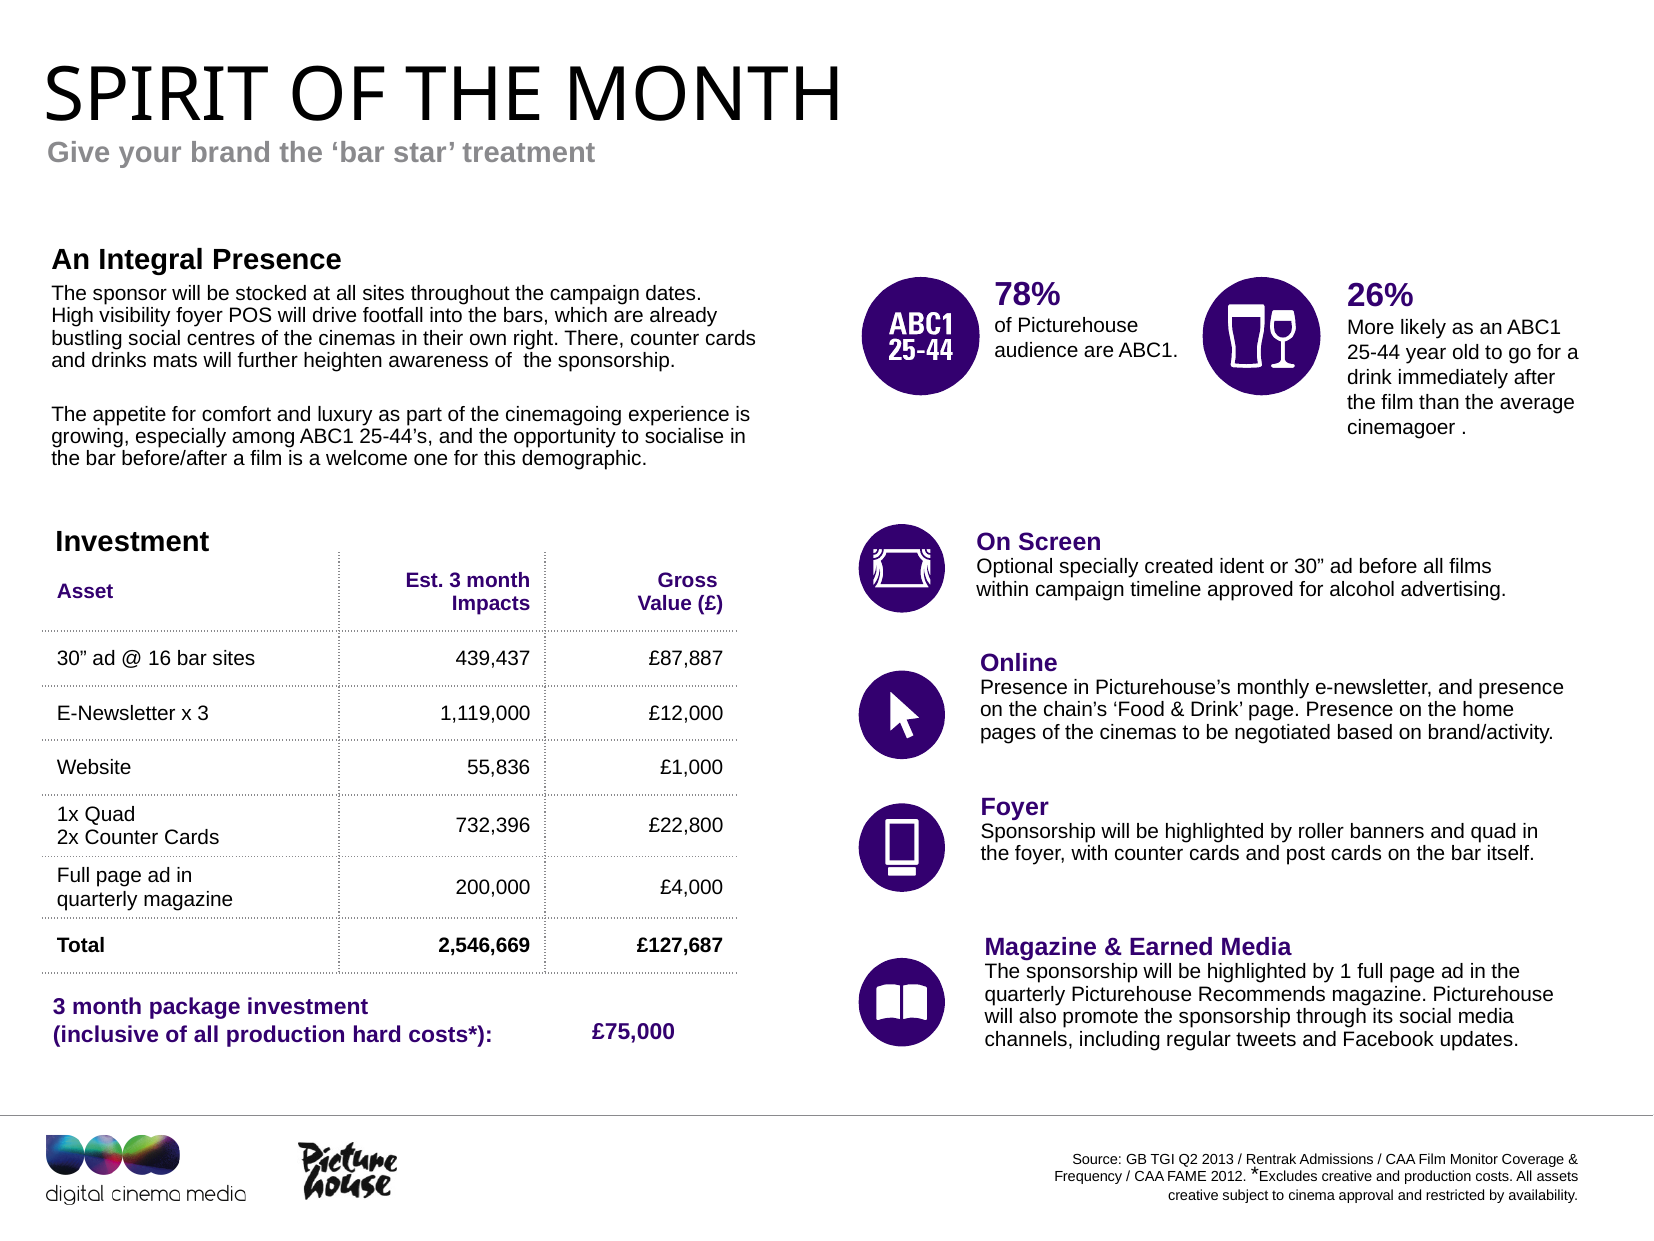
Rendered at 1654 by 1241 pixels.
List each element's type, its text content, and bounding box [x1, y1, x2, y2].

text_box [858, 670, 946, 760]
list Foyer Sponsorship will be highlighted by roller banners and quad in the foyer, with counter cards and post cards on the bar itself. [965, 786, 1556, 910]
text_box [861, 276, 980, 396]
table_cell £22,800 [545, 795, 738, 857]
list Source: GB TGI Q2 2013 / Rentrak Admissions / CAA Film Monitor Coverage & Frequency / CAA FAME 2012. *Excludes creative and production costs. All assets creative subject to cinema approval and restricted by availability. [1008, 1138, 1594, 1211]
list The sponsor will be stocked at all sites throughout the campaign dates. High visibility foyer POS will drive footfall into the bars, which are already bustling social centres of the cinemas in their own right. There, counter cards and drinks mats will further heighten awareness of the sponsorship. The appetite for comfort and luxury as part of the cinemagoing experience is growing, especially among ABC1 25-44’s, and the opportunity to socialise in the bar before/after a film is a welcome one for this demographic. [36, 275, 772, 538]
text_box 3 month package investment (inclusive of all production hard costs*): [38, 984, 555, 1075]
table_cell Total [42, 918, 339, 973]
table_cell £127,687 [545, 918, 738, 973]
list 78% of Picturehouse audience are ABC1. [979, 264, 1248, 401]
list Give your brand the ‘bar star’ treatment [41, 128, 1572, 173]
list Investment [40, 538, 710, 567]
list Online Presence in Picturehouse’s monthly e-newsletter, and presence on the chain’s ‘Food & Drink’ page. Presence on the home pages of the cinemas to be negotiated based on brand/activity. [965, 642, 1584, 788]
table_cell 55,836 [339, 740, 545, 795]
table_cell 200,000 [339, 857, 545, 918]
text_box [858, 803, 946, 892]
list 26% More likely as an ABC1 25-44 year old to go for a drink immediately after the film than the average cinemagoer . [1332, 266, 1598, 442]
table_cell 1,119,000 [339, 686, 545, 740]
table_cell £4,000 [545, 857, 738, 918]
table_cell 732,396 [339, 795, 545, 857]
table_cell 439,437 [339, 631, 545, 686]
list £75,000 [577, 997, 742, 1046]
table_cell 1x Quad 2x Counter Cards [42, 795, 339, 857]
table_cell E-Newsletter x 3 [42, 686, 339, 740]
text_box [1202, 276, 1321, 396]
table_cell Full page ad in quarterly magazine [42, 857, 339, 918]
list On Screen Optional specially created ident or 30” ad before all films within campaign timeline approved for alcohol advertising. [961, 521, 1572, 624]
table_cell 2,546,669 [339, 918, 545, 973]
list Magazine & Earned Media The sponsorship will be highlighted by 1 full page ad in the quarterly Picturehouse Recommends magazine. Picturehouse will also promote the sponsorship through its social media channels, including regular tweets and Facebook updates. [969, 926, 1612, 1078]
table_cell Website [42, 740, 339, 795]
table_header Asset [42, 567, 339, 631]
text_box [858, 957, 946, 1047]
table_cell £12,000 [545, 686, 738, 740]
table_header Gross Value (£) [545, 552, 738, 631]
table_cell 30” ad @ 16 bar sites [42, 631, 339, 686]
table_header Est. 3 month Impacts [339, 567, 545, 631]
picture [46, 1127, 448, 1215]
table_cell £87,887 [545, 631, 738, 686]
text_box [858, 524, 946, 613]
title SPIRIT OF THE MONTH [43, 56, 1571, 124]
table_cell £1,000 [545, 740, 738, 795]
list An Integral Presence [36, 228, 706, 285]
